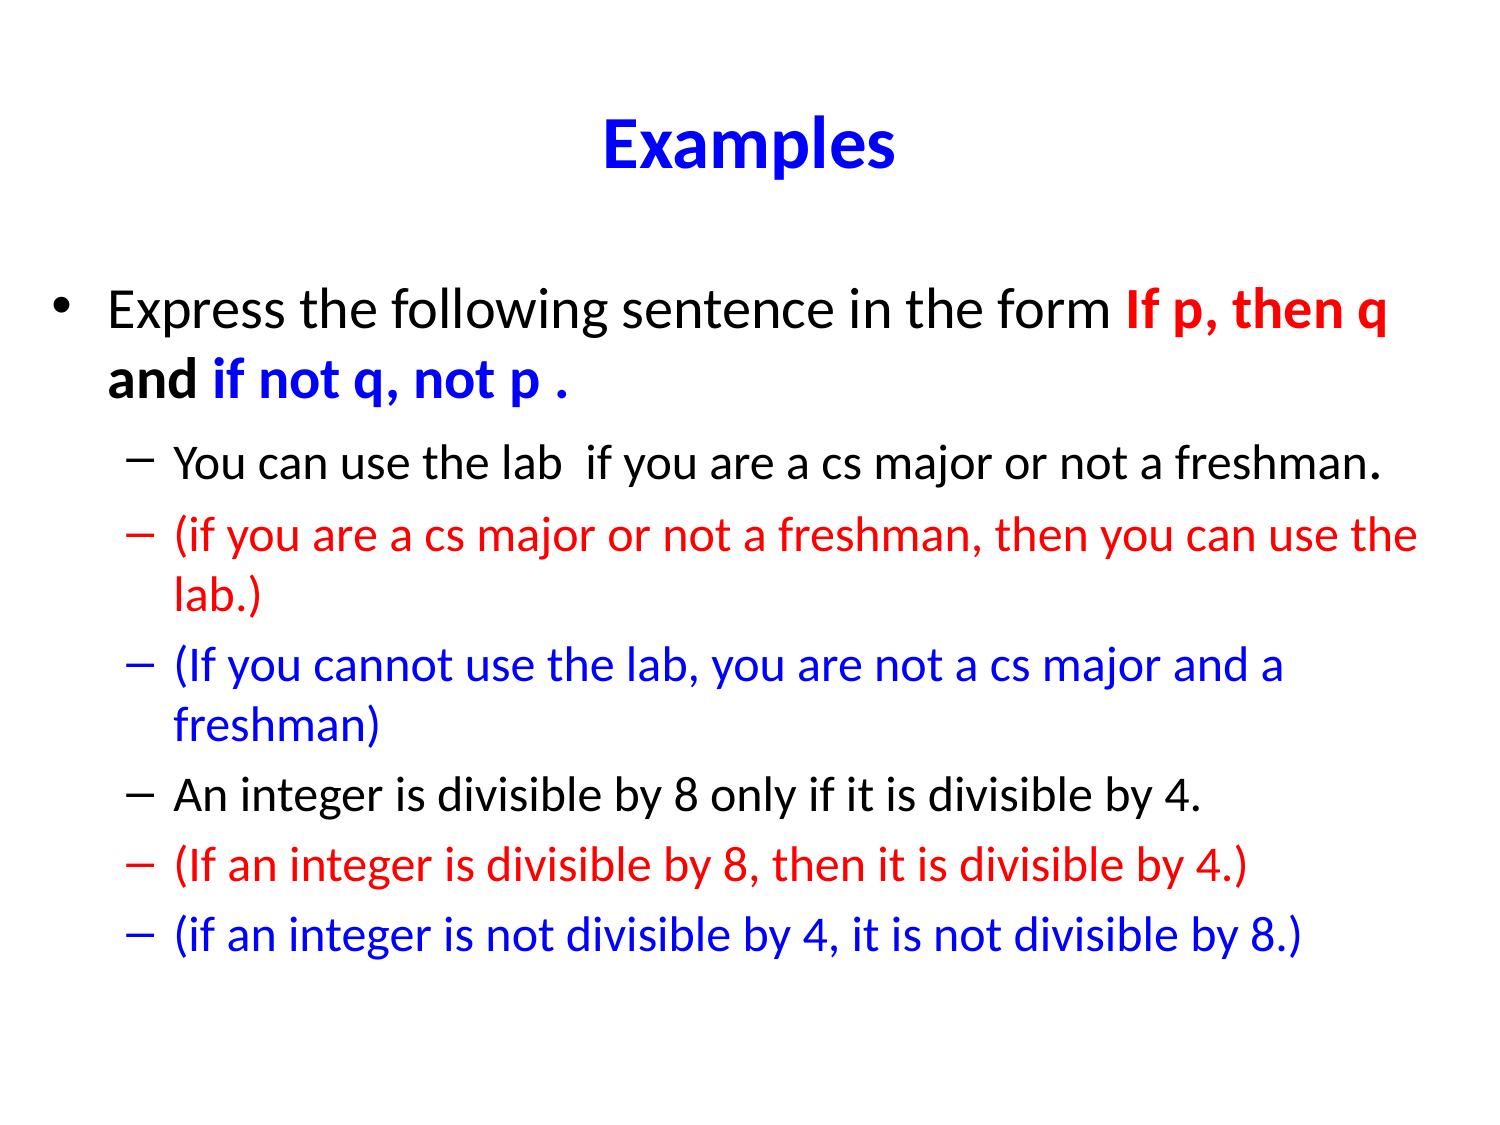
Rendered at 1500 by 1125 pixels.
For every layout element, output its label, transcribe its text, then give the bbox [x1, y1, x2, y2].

title Examples [75, 45, 1425, 233]
list Express the following sentence in the form If p, then q and if not q, not p . You can use the lab if you are a cs major or not a freshman. (if you are a cs major or not a freshman, then you can use the lab.) (If you cannot use the lab, you are not a cs major and a freshman) An integer is divisible by 8 only if it is divisible by 4. (If an integer is divisible by 8, then it is divisible by 4.) (if an integer is not divisible by 4, it is not divisible by 8.) [36, 262, 1455, 1098]
